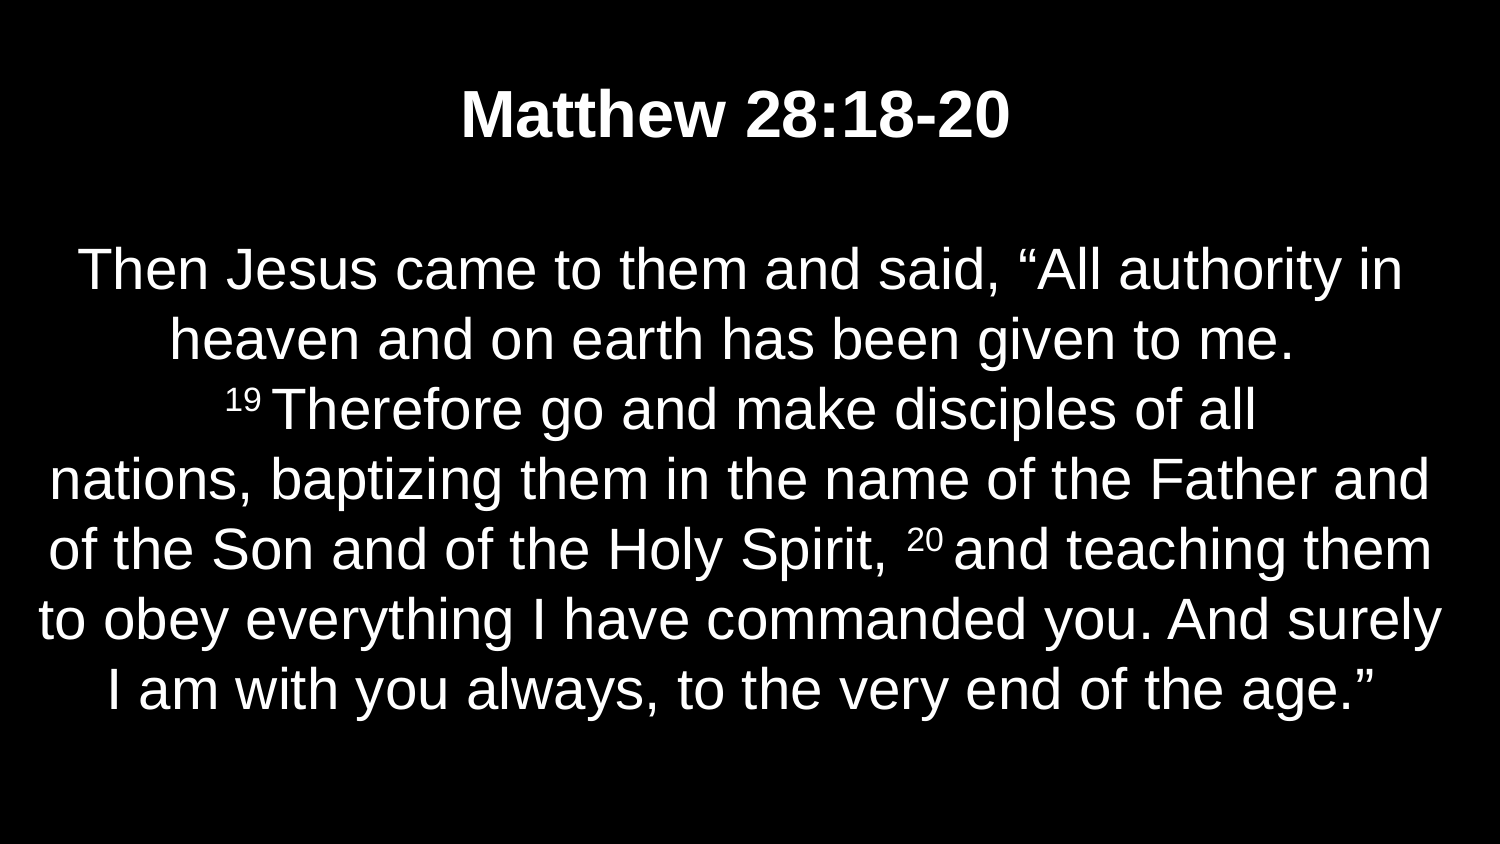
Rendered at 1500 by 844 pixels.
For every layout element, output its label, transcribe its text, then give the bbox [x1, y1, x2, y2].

text_box Matthew 28:18-20 Then Jesus came to them and said, “All authority in heaven and on earth has been given to me. 19 Therefore go and make disciples of all nations, baptizing them in the name of the Father and of the Son and of the Holy Spirit, 20 and teaching them to obey everything I have commanded you. And surely I am with you always, to the very end of the age.” [22, 63, 1461, 729]
